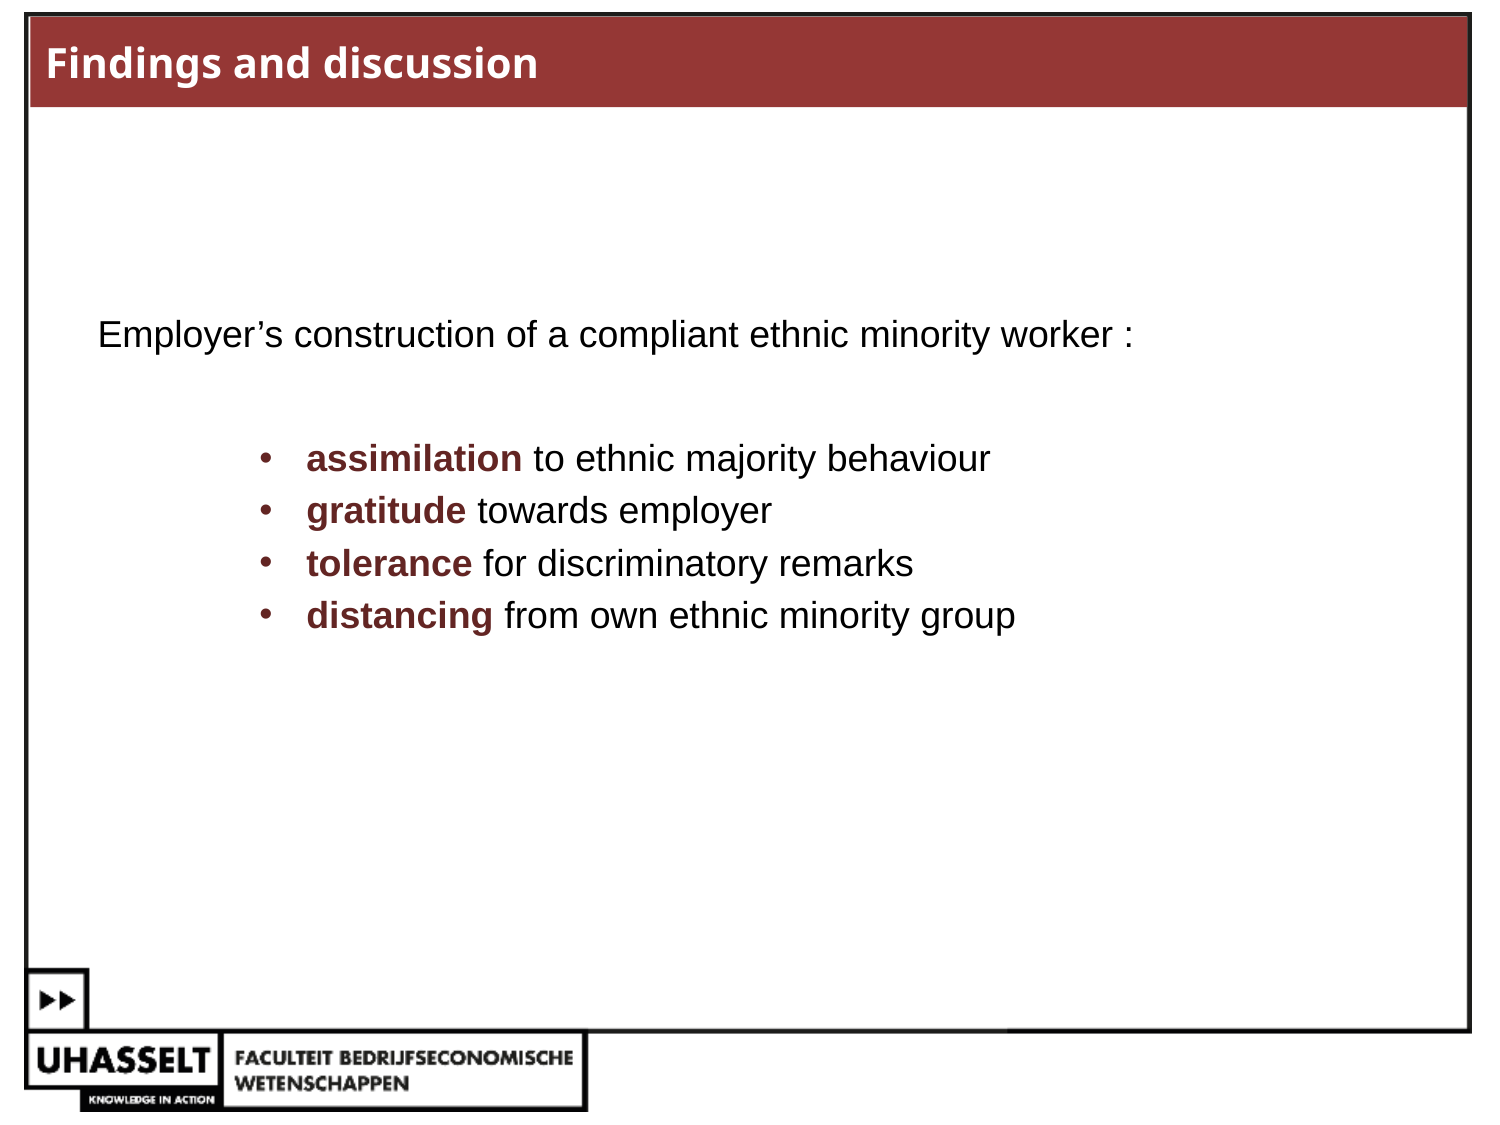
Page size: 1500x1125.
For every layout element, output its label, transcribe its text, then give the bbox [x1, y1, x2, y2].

text_box Findings and discussion [28, 15, 1469, 109]
list Employer’s construction of a compliant ethnic minority worker : [82, 227, 1500, 535]
picture [24, 12, 1472, 1112]
text_box assimilation to ethnic majority behaviour gratitude towards employer tolerance for discriminatory remarks distancing from own ethnic minority group [111, 419, 1076, 718]
